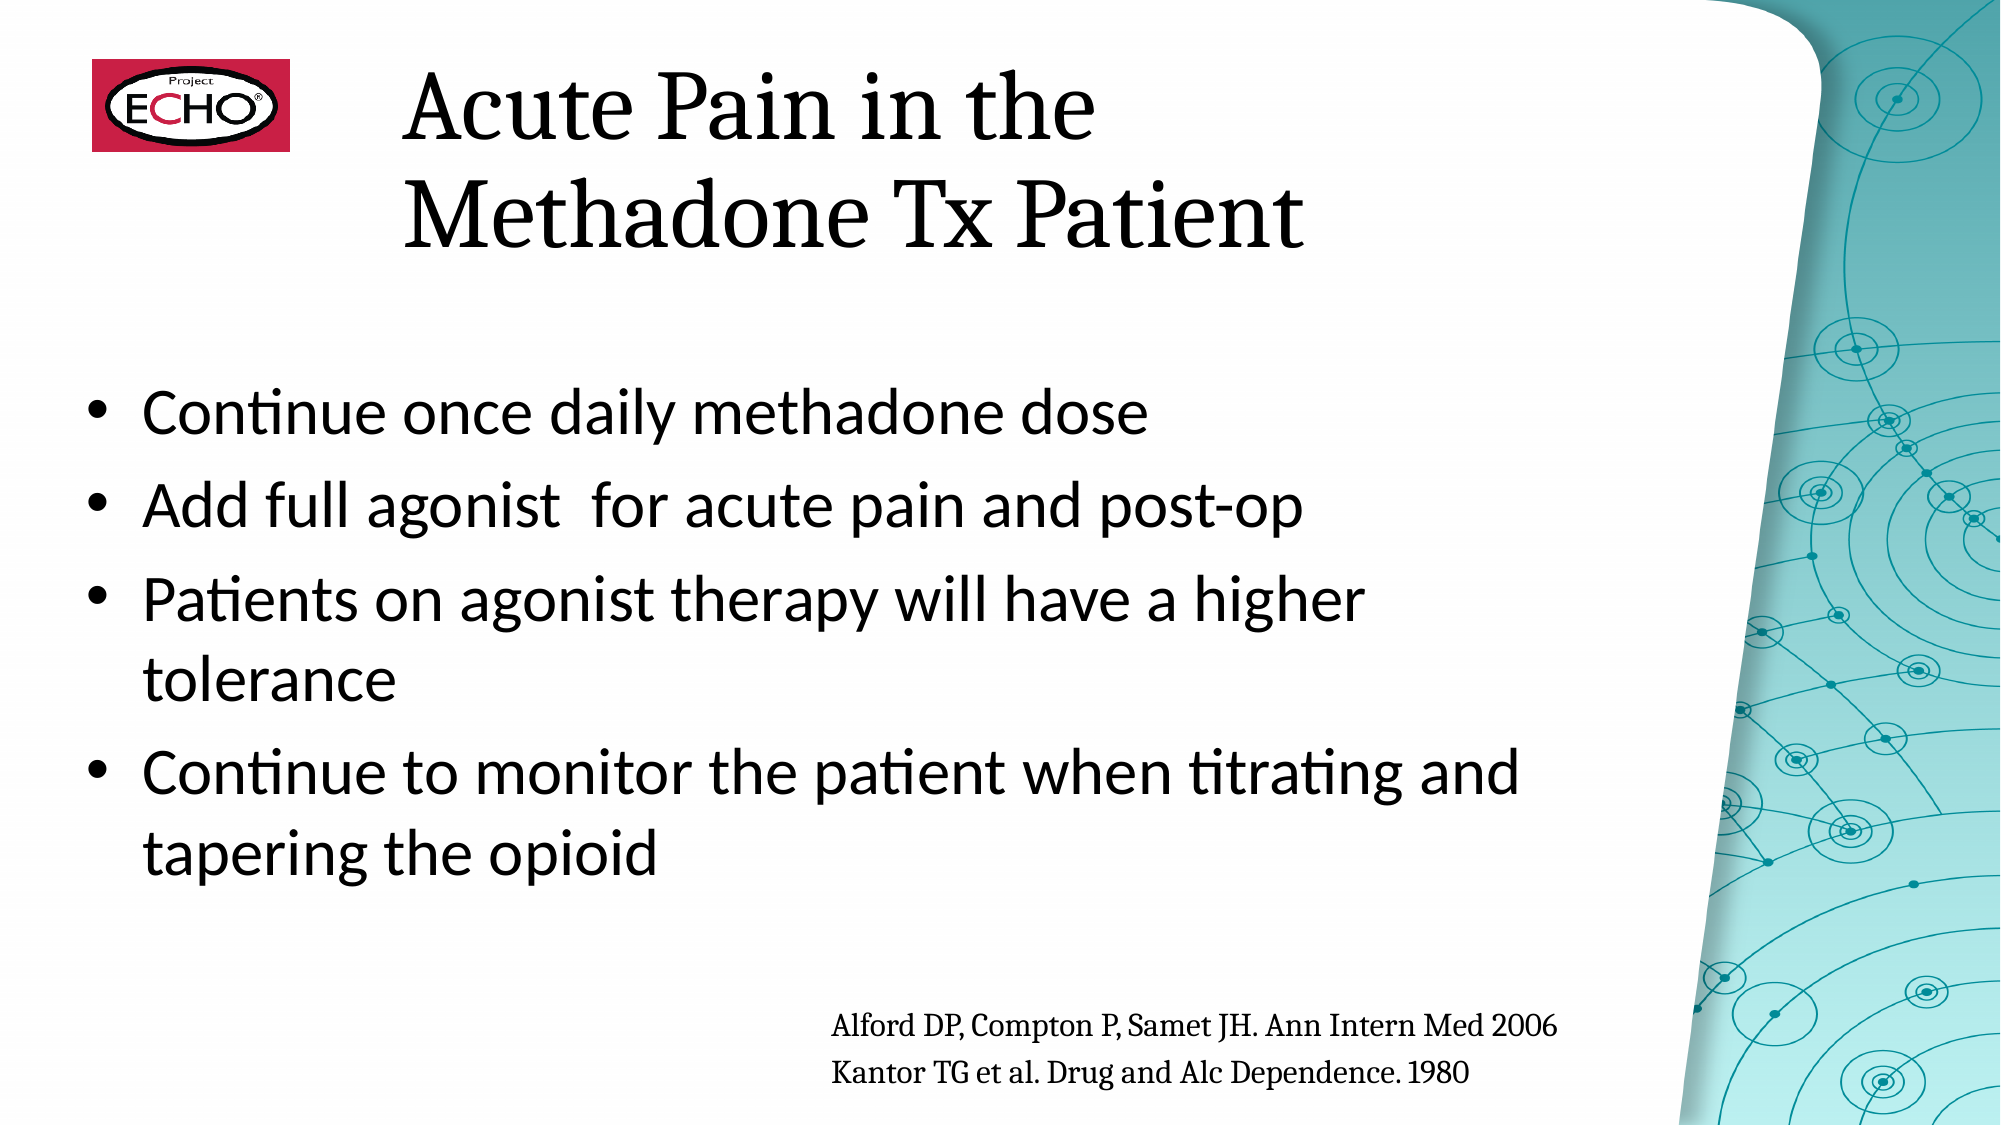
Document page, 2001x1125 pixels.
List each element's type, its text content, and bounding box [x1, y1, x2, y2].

text_box Continue once daily methadone dose Add full agonist for acute pain and post-op Patients on agonist therapy will have a higher tolerance Continue to monitor the patient when titrating and tapering the opioid [70, 360, 1562, 931]
text_box Alford DP, Compton P, Samet JH. Ann Intern Med 2006 Kantor TG et al. Drug and Alc Dependence. 1980 [816, 995, 1897, 1098]
picture [0, 0, 2001, 1125]
title Acute Pain in the Methadone Tx Patient [388, 45, 1562, 263]
